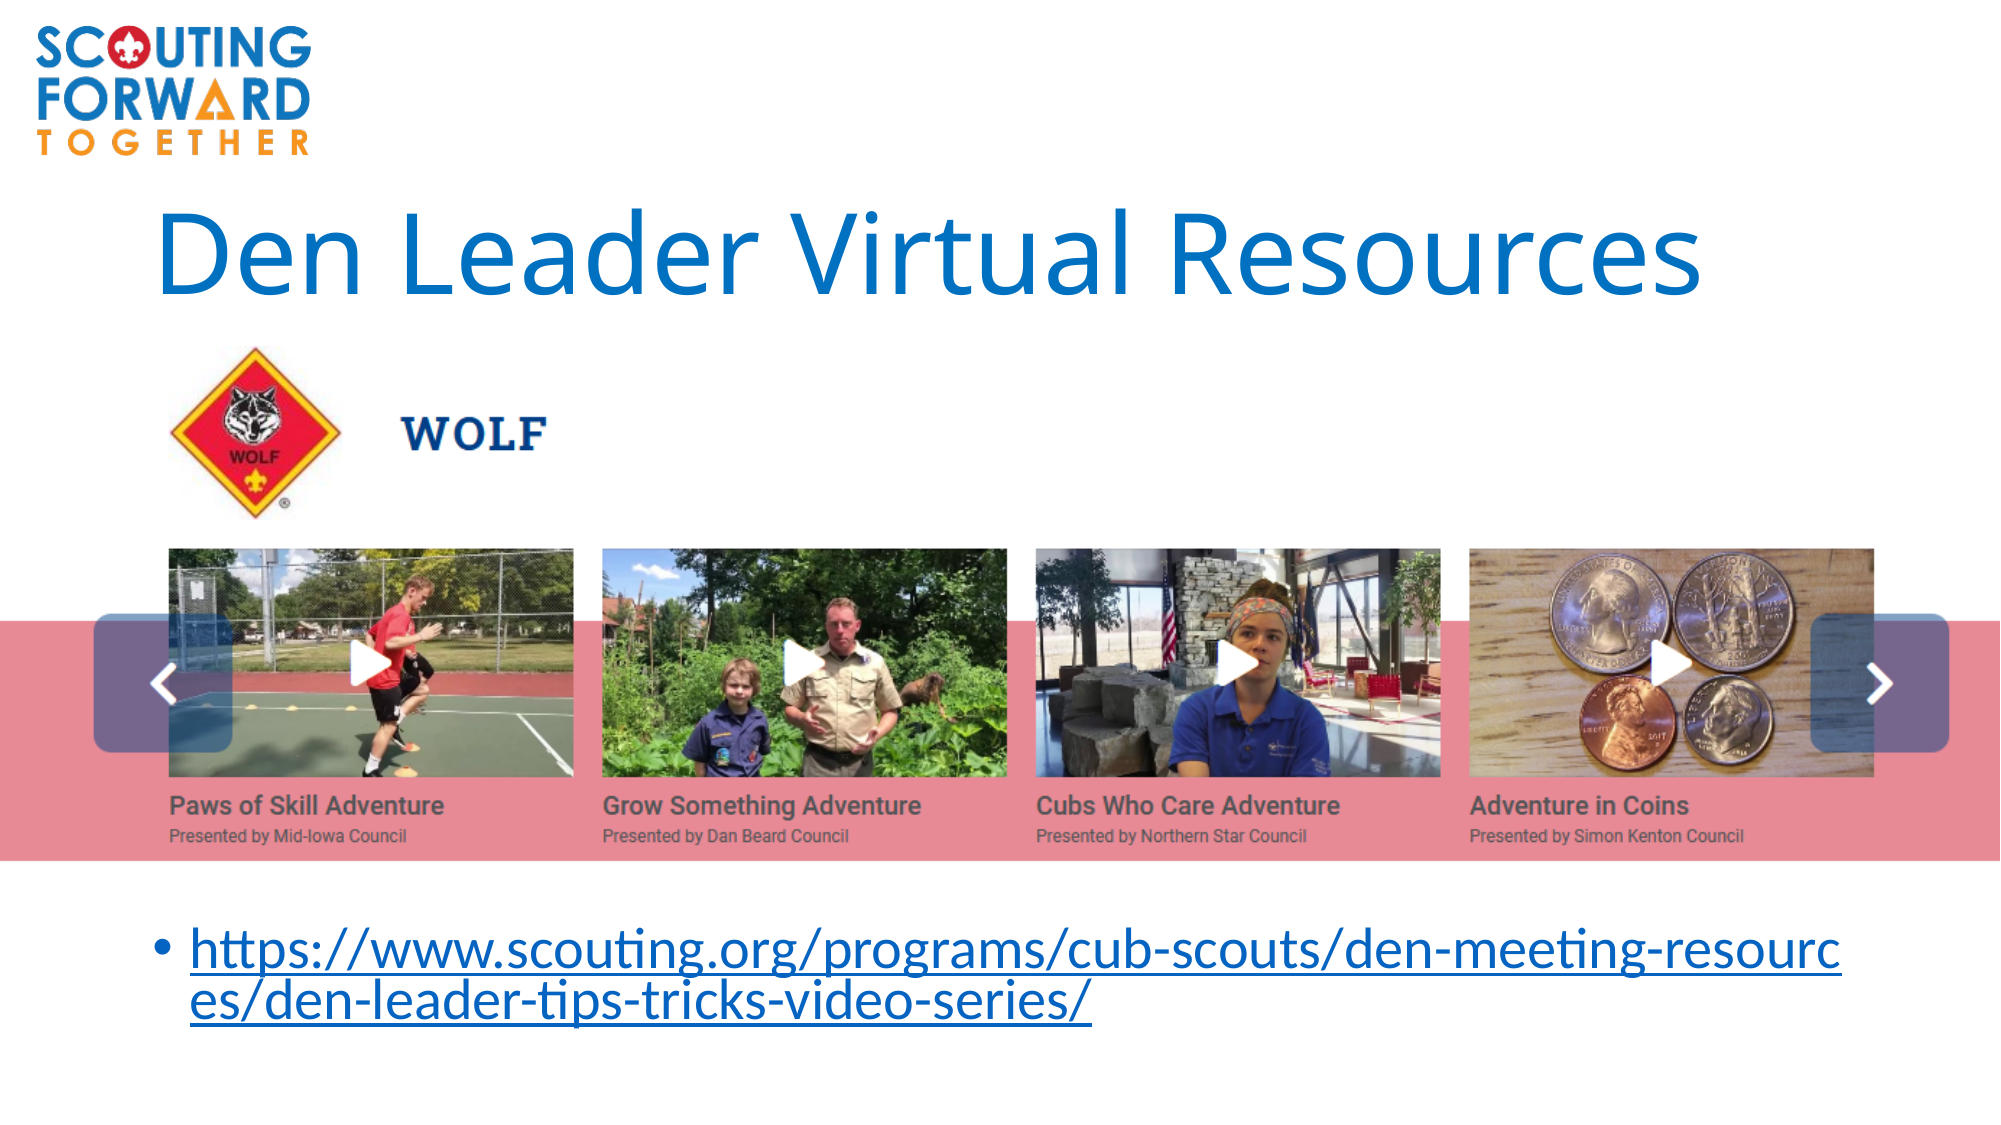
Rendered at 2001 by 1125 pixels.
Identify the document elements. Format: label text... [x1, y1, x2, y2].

title Den Leader Virtual Resources [137, 149, 1863, 302]
picture [0, 302, 2000, 867]
list https://www.scouting.org/programs/cub-scouts/den-meeting-resources/den-leader-tips-tricks-video-series/ [137, 911, 1863, 1125]
picture [29, 18, 318, 164]
